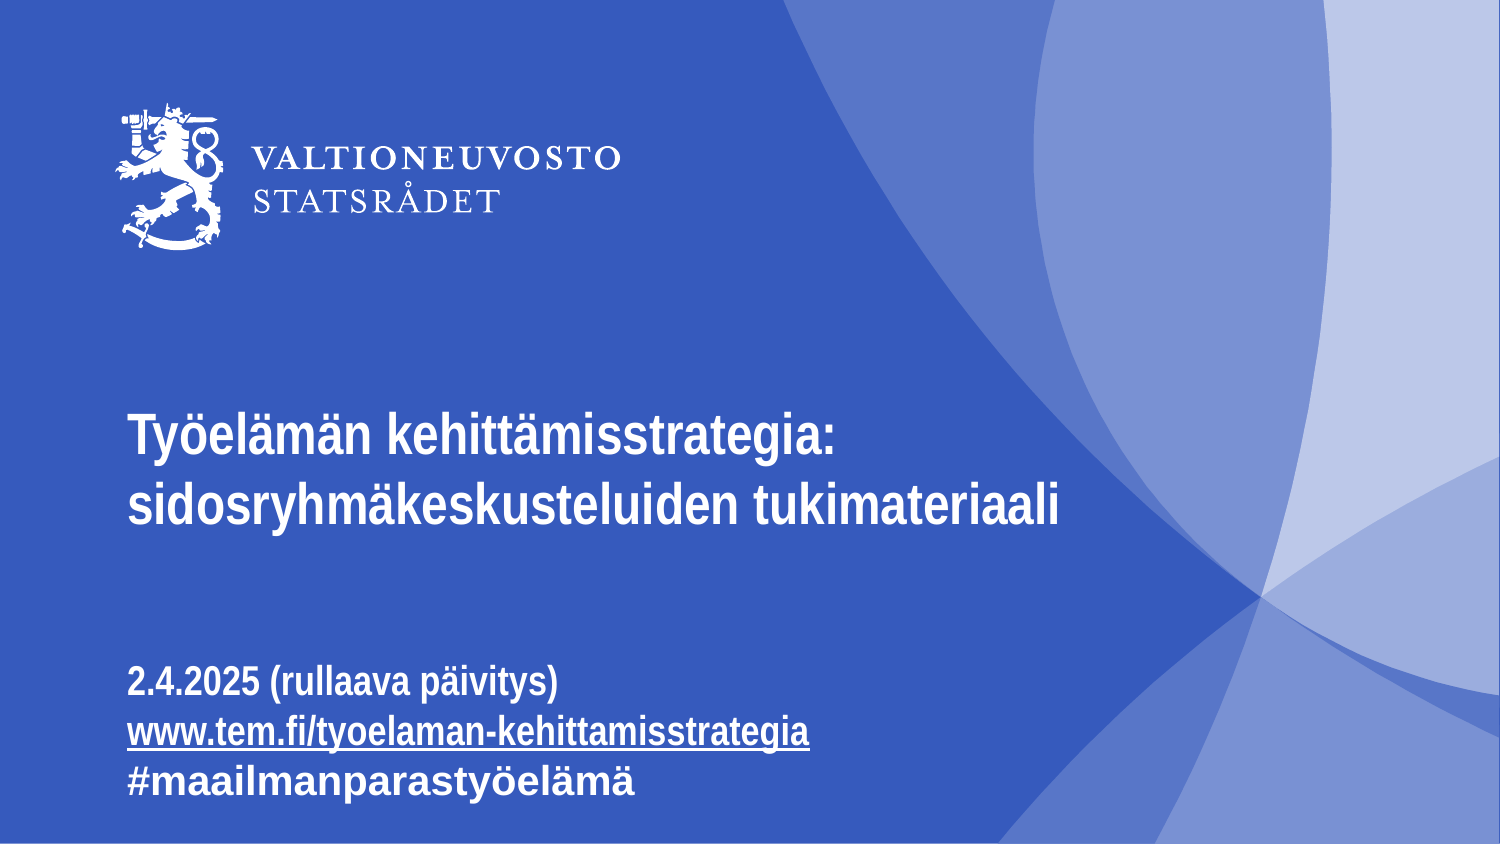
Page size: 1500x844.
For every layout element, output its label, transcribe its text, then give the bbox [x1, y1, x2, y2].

subtitle 2.4.2025 (rullaava päivitys) www.tem.fi/tyoelaman-kehittamisstrategia #maailmanparastyöelämä [112, 646, 1500, 757]
title Työelämän kehittämisstrategia: sidosryhmäkeskusteluiden tukimateriaali [112, 270, 1139, 614]
